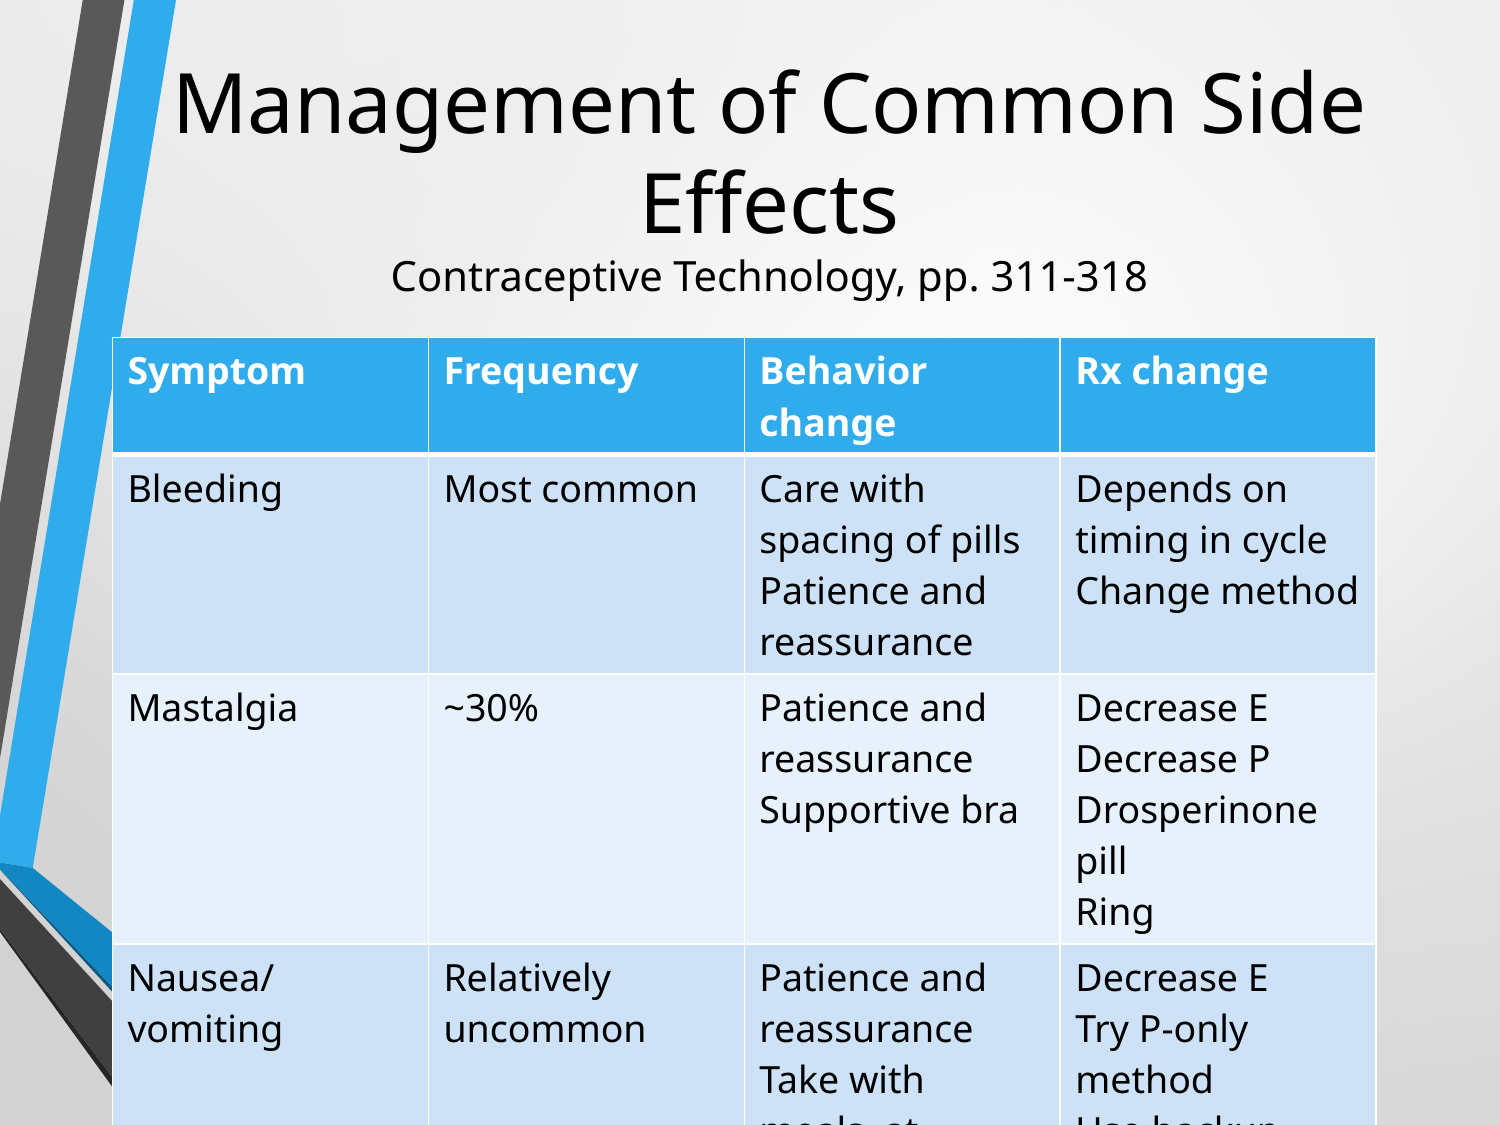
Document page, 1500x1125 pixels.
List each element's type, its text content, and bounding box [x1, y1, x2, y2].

table_cell Decrease E Decrease P Drosperinone pill Ring [1061, 675, 1375, 943]
title Management of Common Side Effects Contraceptive Technology, pp. 311-318 [137, 12, 1402, 338]
table_header Rx change [1061, 338, 1375, 452]
table_cell Depends on timing in cycle Change method [1061, 457, 1375, 673]
table_cell Decrease E Try P-only method Use backup until resolved for one week [1061, 945, 1375, 1125]
table_cell Patience and reassurance Take with meals, at bedtime [745, 945, 1059, 1125]
table_header Frequency [429, 338, 744, 452]
table_cell Relatively uncommon [429, 945, 744, 1125]
table_cell Mastalgia [113, 675, 428, 943]
table_cell Patience and reassurance Supportive bra [745, 675, 1059, 943]
table_header Behavior change [745, 338, 1059, 452]
table_cell Care with spacing of pills Patience and reassurance [745, 457, 1059, 673]
table_cell Bleeding [113, 457, 428, 673]
table_cell Nausea/vomiting [113, 945, 428, 1125]
table_header Symptom [113, 338, 428, 452]
table_cell Most common [429, 457, 744, 673]
table_cell ~30% [429, 675, 744, 943]
